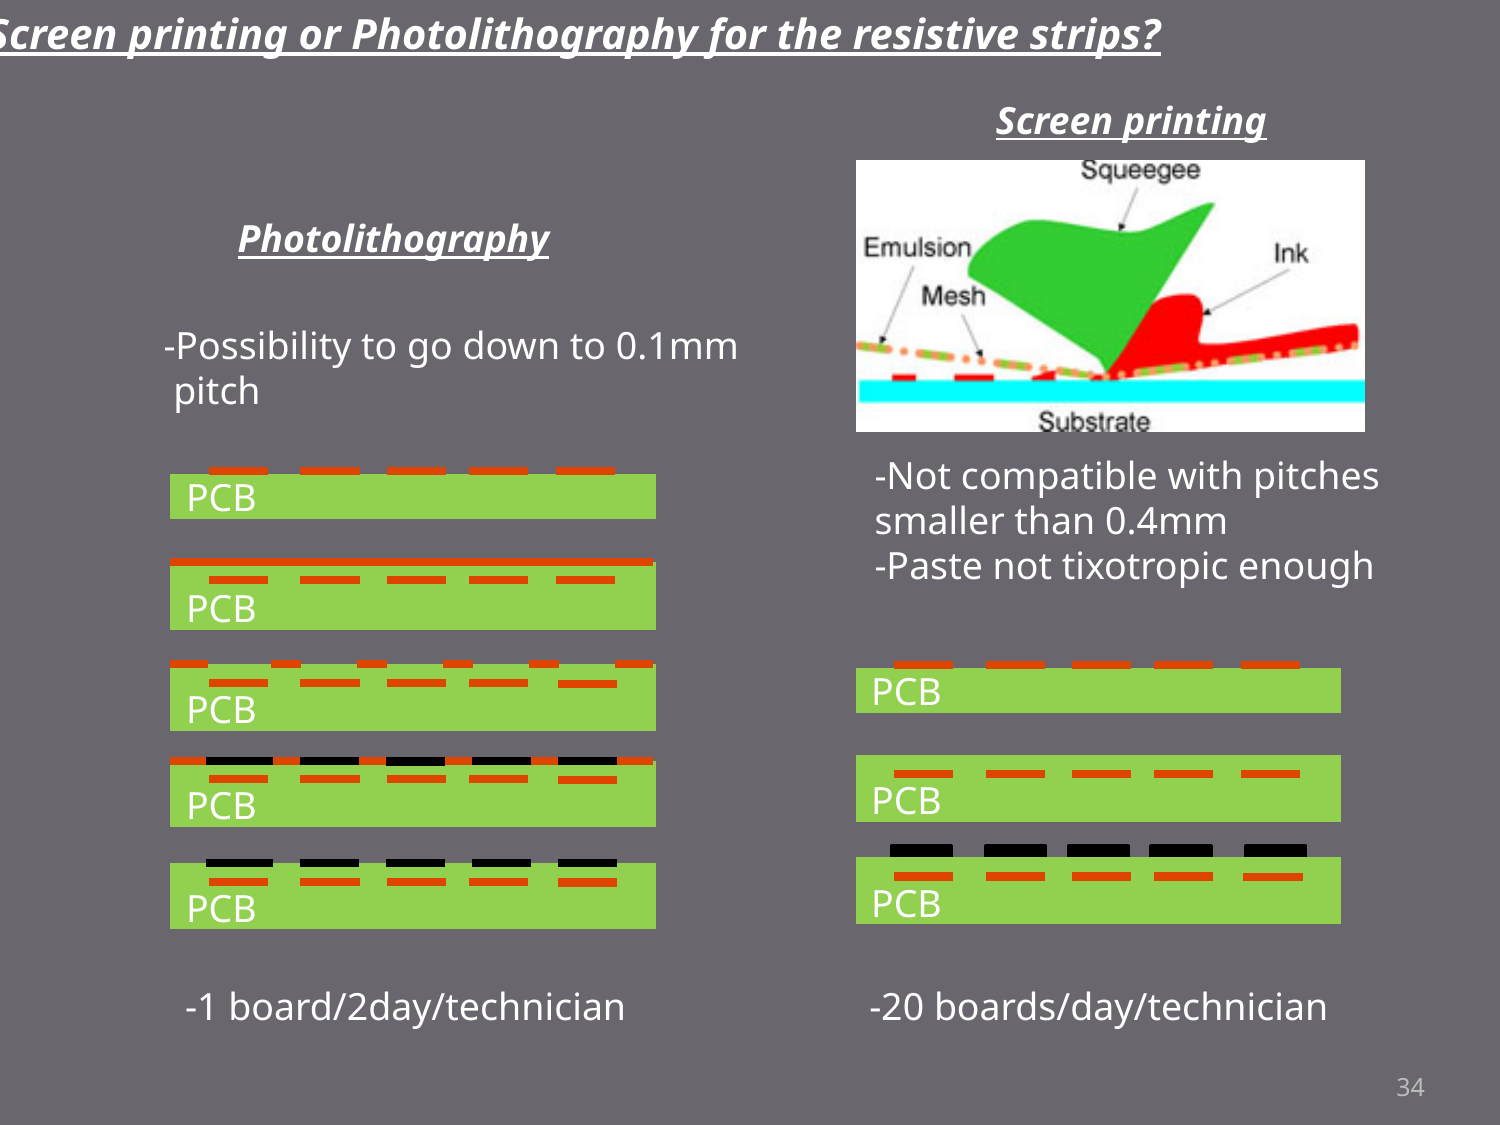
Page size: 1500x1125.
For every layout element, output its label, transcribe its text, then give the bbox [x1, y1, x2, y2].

text_box PCB [856, 777, 1341, 821]
text_box [1072, 873, 1131, 880]
text_box [300, 859, 359, 867]
text_box [1154, 873, 1213, 880]
text_box [894, 661, 953, 669]
text_box [301, 467, 359, 475]
text_box PCB [171, 885, 656, 929]
text_box [986, 770, 1045, 778]
text_box PCB [171, 475, 656, 519]
text_box Photolithography [222, 208, 565, 268]
text_box [301, 576, 359, 584]
picture [856, 160, 1365, 433]
text_box [359, 757, 386, 764]
text_box [1154, 770, 1213, 778]
text_box [301, 775, 359, 783]
text_box [556, 576, 615, 584]
text_box [387, 576, 446, 584]
text_box [890, 844, 953, 857]
text_box [469, 878, 528, 886]
text_box Screen printing or Photolithography for the resistive strips? [0, 0, 1176, 65]
text_box [207, 859, 272, 867]
text_box [1067, 844, 1130, 857]
text_box [558, 776, 617, 784]
text_box PCB [856, 881, 1341, 924]
text_box -1 board/2day/technician [170, 975, 642, 1036]
text_box [171, 661, 207, 668]
text_box [617, 757, 653, 764]
text_box [558, 879, 617, 886]
text_box [357, 661, 387, 668]
text_box [209, 467, 268, 475]
text_box [1149, 844, 1213, 857]
text_box [469, 775, 528, 783]
text_box [301, 679, 359, 687]
text_box PCB [171, 783, 656, 827]
text_box [300, 757, 359, 764]
text_box [445, 757, 472, 764]
text_box [469, 576, 528, 584]
text_box [301, 878, 359, 886]
text_box [1241, 661, 1300, 669]
text_box [209, 878, 268, 886]
text_box [531, 757, 558, 764]
text_box [1241, 770, 1300, 778]
text_box [1154, 661, 1213, 669]
text_box [530, 661, 559, 668]
text_box [386, 859, 445, 867]
text_box [856, 857, 1341, 881]
text_box [171, 562, 656, 585]
text_box [271, 661, 301, 668]
text_box [558, 757, 617, 764]
text_box [894, 873, 953, 880]
text_box [469, 679, 528, 687]
text_box [387, 467, 446, 475]
text_box [616, 661, 653, 668]
text_box [556, 467, 615, 475]
text_box [171, 864, 656, 885]
text_box Screen printing [981, 89, 1282, 150]
text_box [558, 859, 617, 867]
text_box PCB [171, 686, 656, 730]
slide_number 34 [1299, 1052, 1425, 1113]
text_box [472, 757, 531, 764]
text_box [207, 757, 272, 764]
text_box [209, 775, 268, 783]
text_box [171, 665, 656, 686]
text_box [1072, 661, 1131, 669]
text_box [986, 873, 1045, 880]
text_box -Not compatible with pitches smaller than 0.4mm -Paste not tixotropic enough [859, 444, 1396, 595]
text_box [986, 661, 1045, 669]
text_box -Possibility to go down to 0.1mm pitch [148, 314, 755, 420]
text_box -20 boards/day/technician [854, 975, 1344, 1036]
text_box [387, 679, 446, 687]
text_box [874, 444, 1396, 467]
text_box [209, 576, 268, 584]
text_box [984, 844, 1047, 857]
text_box PCB [856, 668, 1341, 712]
text_box [272, 757, 300, 764]
text_box [1072, 770, 1131, 778]
text_box [1244, 844, 1307, 857]
text_box [386, 757, 445, 765]
text_box [209, 679, 268, 687]
text_box [1243, 873, 1302, 881]
text_box [894, 770, 953, 778]
text_box [472, 859, 531, 867]
text_box [443, 661, 473, 668]
text_box [856, 756, 1341, 777]
text_box [558, 680, 617, 688]
text_box [387, 775, 446, 783]
text_box [171, 558, 653, 565]
text_box [387, 878, 446, 886]
text_box [171, 761, 656, 783]
text_box PCB [171, 586, 656, 630]
text_box [171, 757, 207, 764]
text_box [469, 467, 528, 475]
